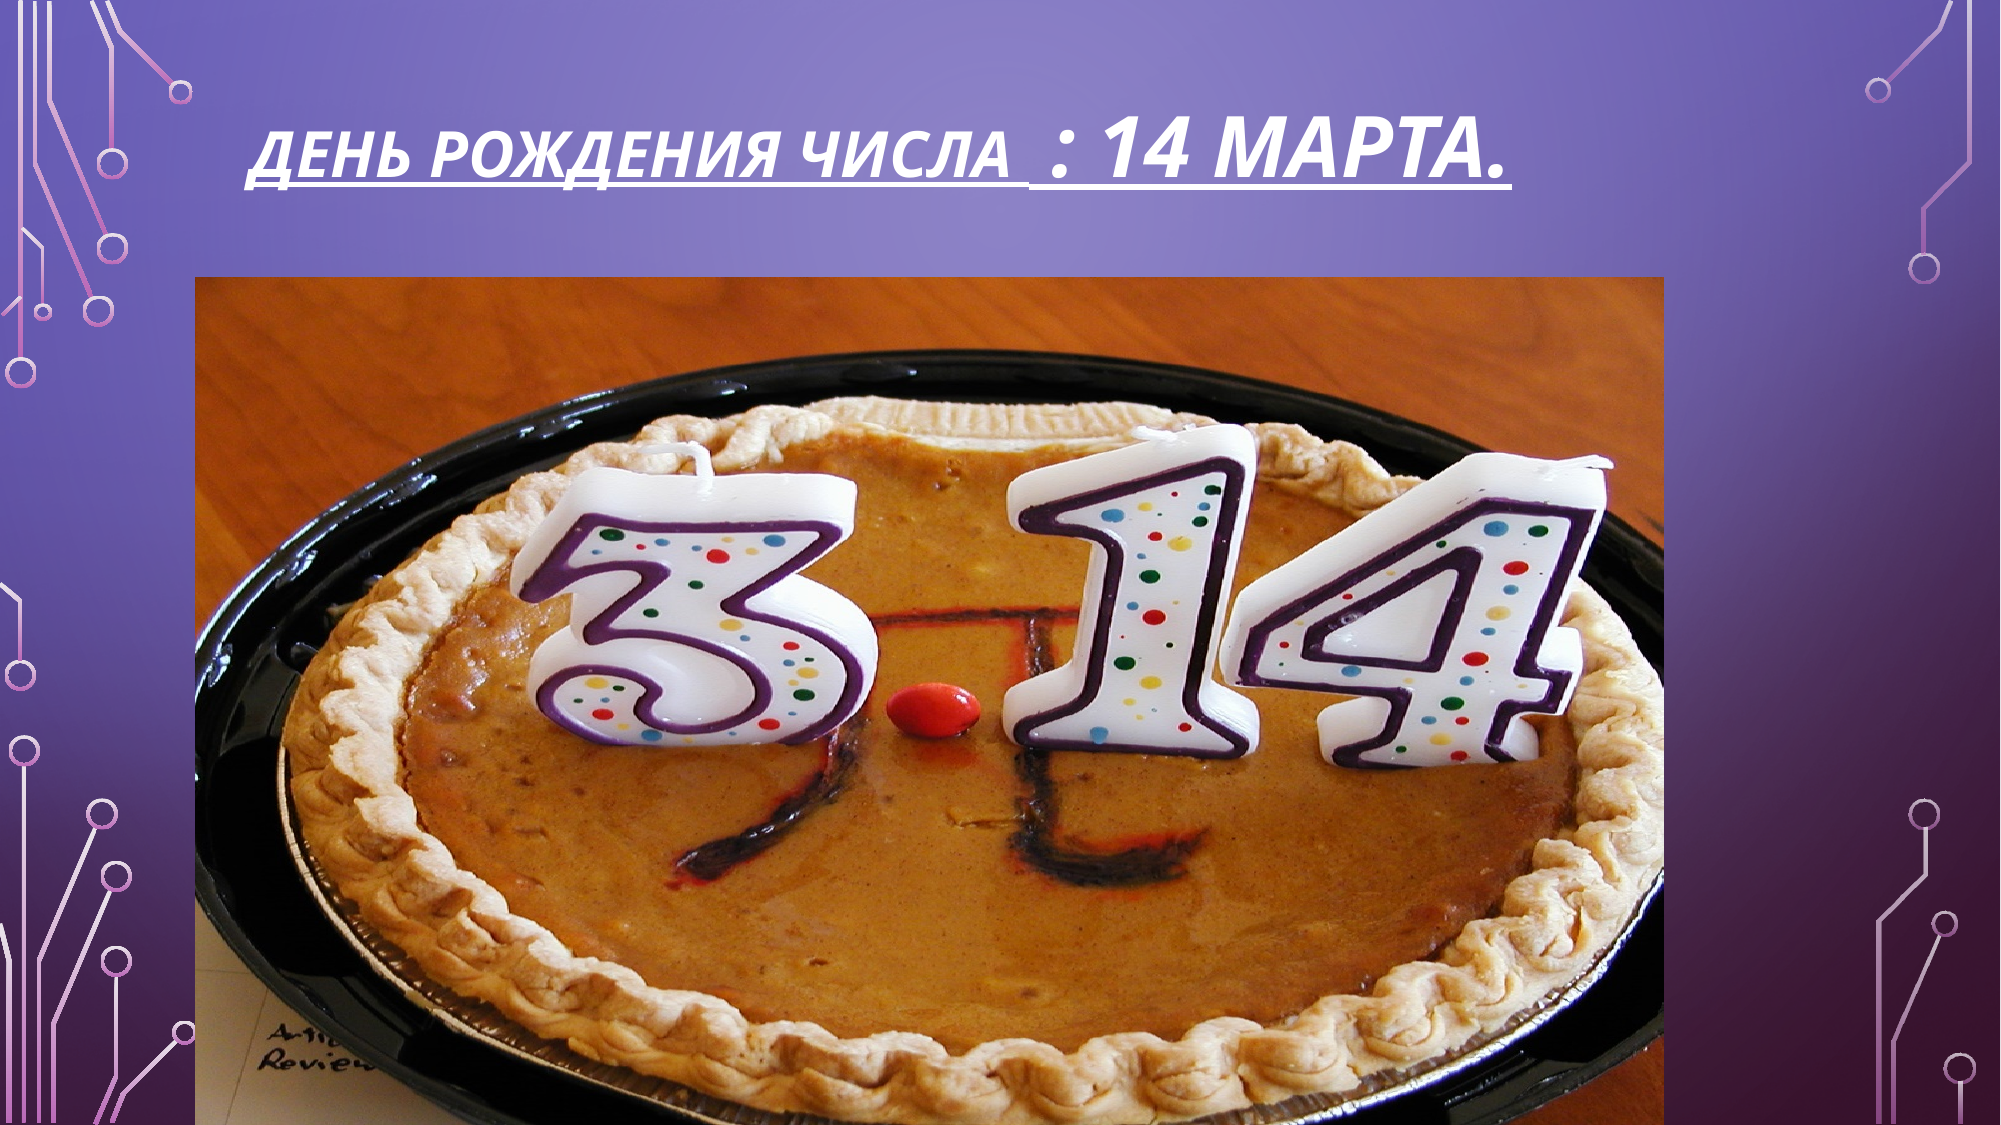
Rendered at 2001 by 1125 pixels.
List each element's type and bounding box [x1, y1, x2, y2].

list [199, 281, 1661, 1122]
